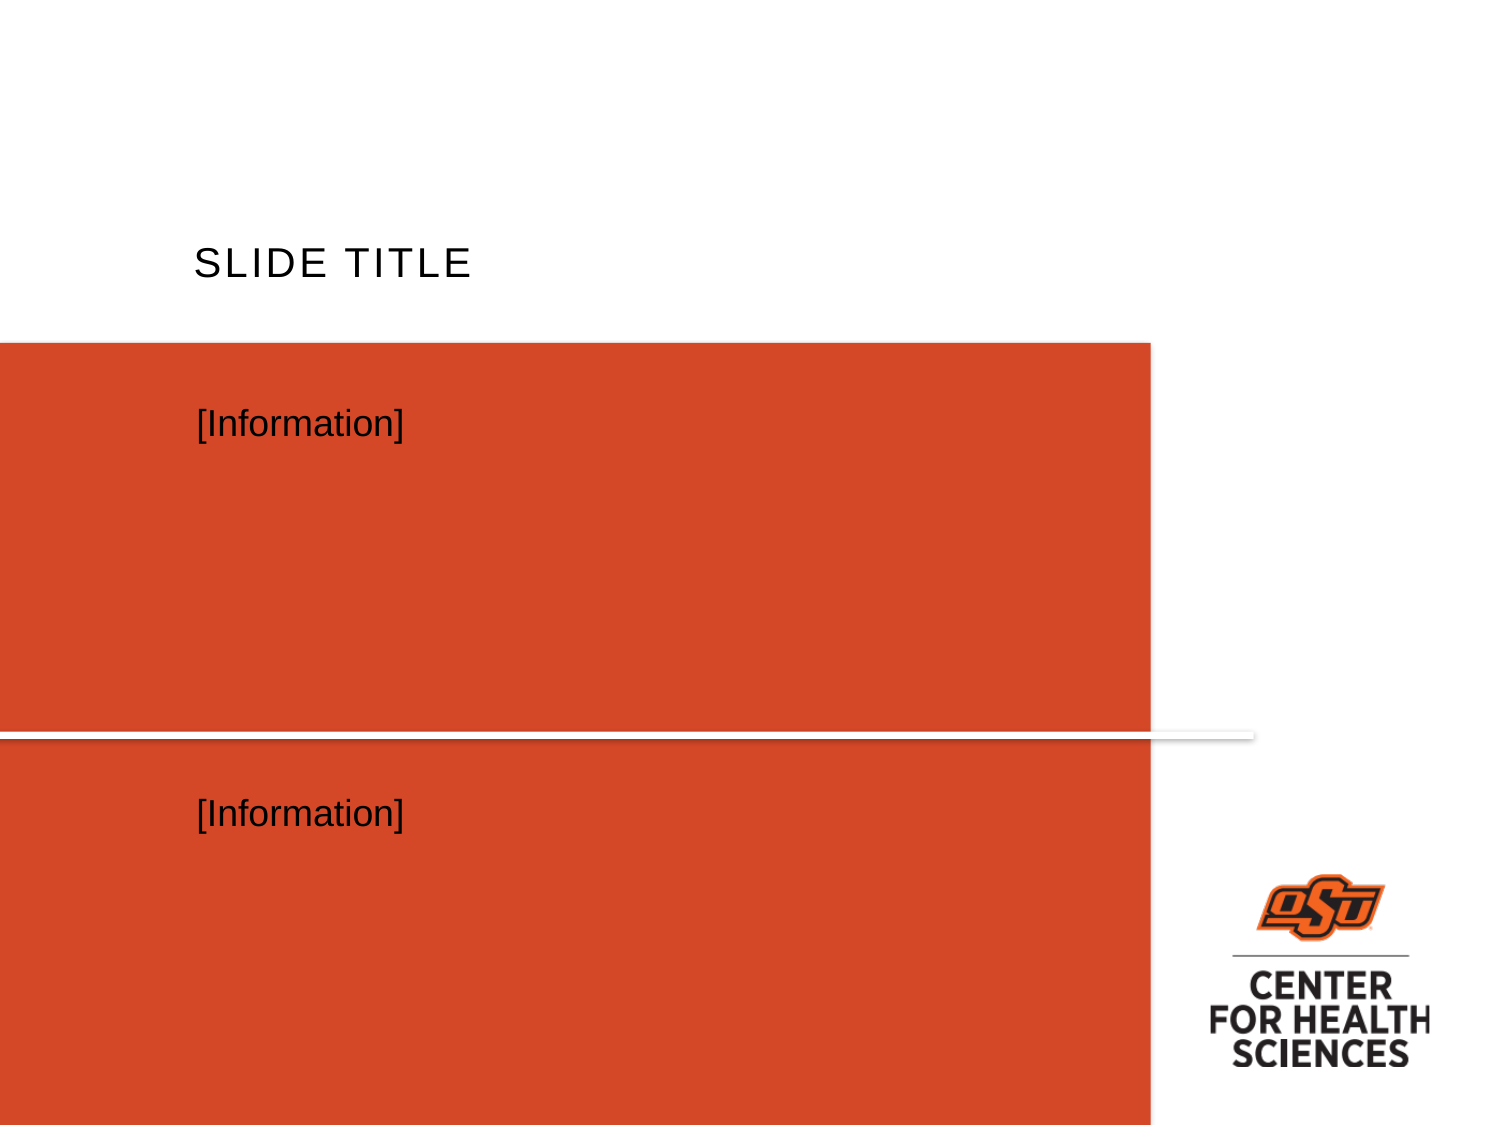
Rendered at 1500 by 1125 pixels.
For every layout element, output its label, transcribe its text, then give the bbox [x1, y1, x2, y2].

list [Information] [196, 398, 1099, 683]
title SLIDE TITLE [193, 106, 1394, 294]
list [Information] [196, 788, 1099, 1073]
